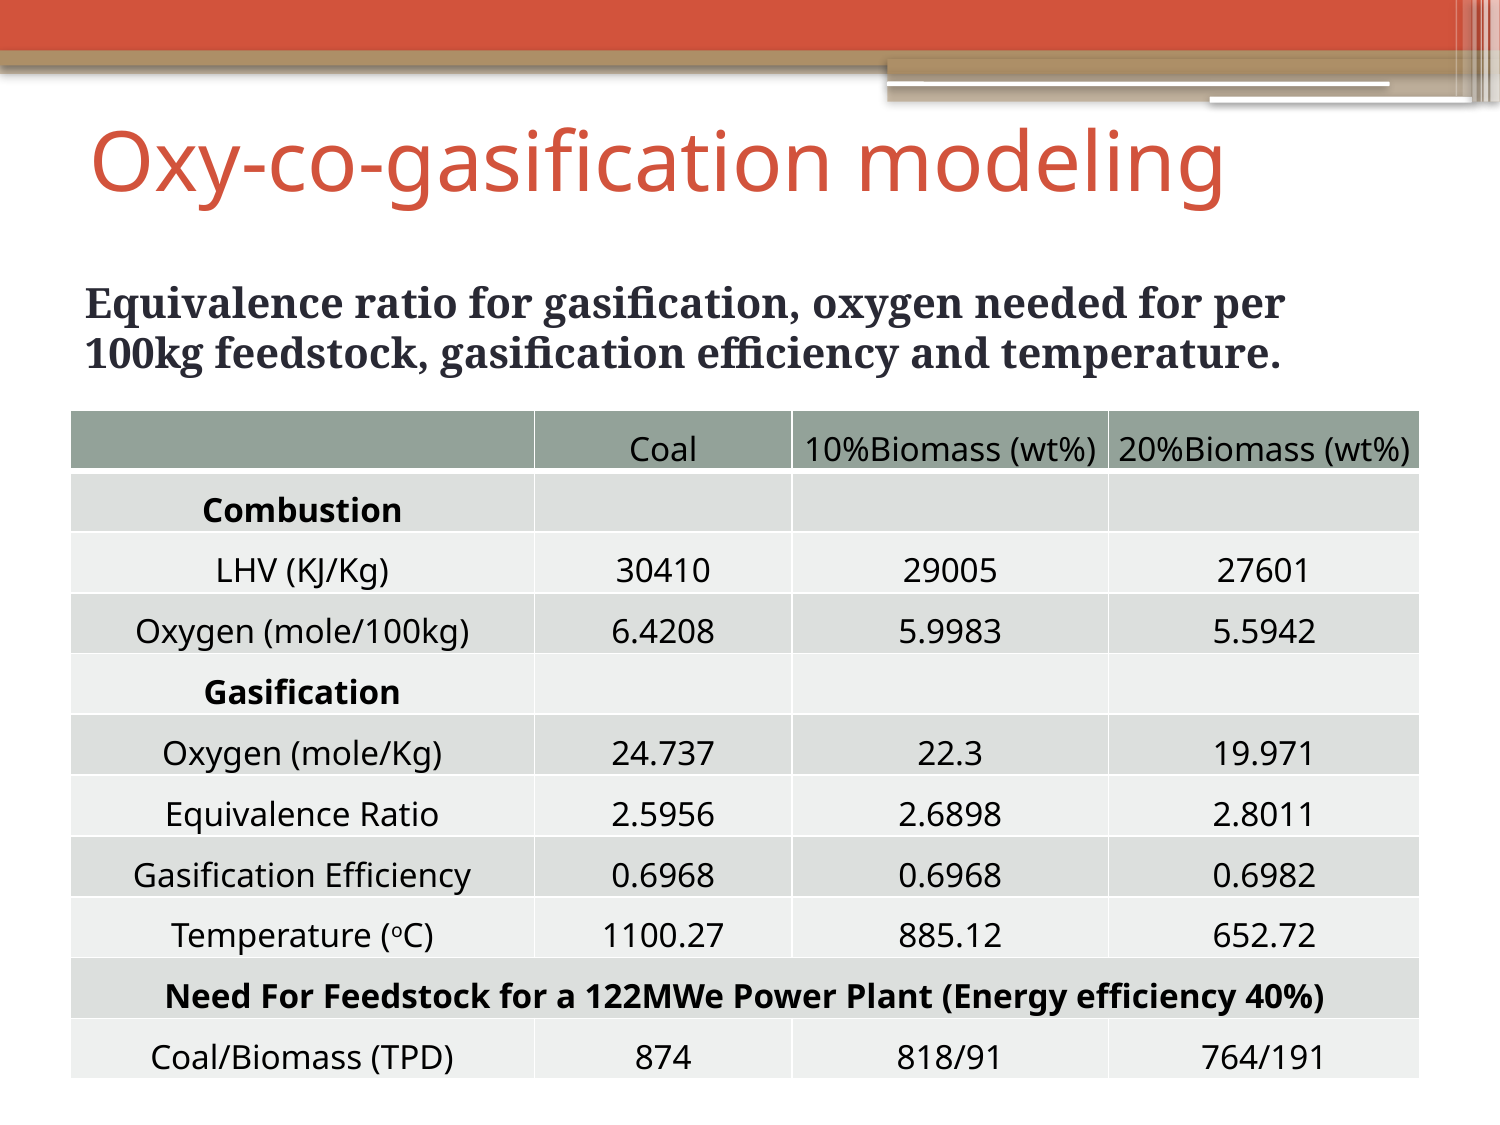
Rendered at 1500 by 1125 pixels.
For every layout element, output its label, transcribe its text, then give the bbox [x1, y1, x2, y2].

table_cell 2.6898 [793, 776, 1108, 835]
table_header [71, 411, 534, 468]
table_cell LHV (KJ/Kg) [71, 533, 534, 592]
table_cell 652.72 [1109, 898, 1419, 957]
title Oxy-co-gasification modeling [75, 71, 1425, 247]
table_cell 764/191 [1109, 1019, 1419, 1078]
table_cell 0.6982 [1109, 837, 1419, 896]
table_cell Combustion [71, 474, 534, 531]
table_cell Oxygen (mole/100kg) [71, 594, 534, 653]
table_cell 27601 [1109, 533, 1419, 592]
table_cell 5.9983 [793, 594, 1108, 653]
table_cell Coal/Biomass (TPD) [71, 1019, 534, 1078]
table_cell 874 [535, 1019, 791, 1078]
table_cell 30410 [535, 533, 791, 592]
table_header Coal [535, 411, 791, 468]
table_cell [793, 474, 1108, 531]
table_cell 29005 [793, 533, 1108, 592]
table_header 20%Biomass (wt%) [1109, 411, 1419, 468]
table_cell Gasification Efficiency [71, 837, 534, 896]
table_cell Temperature (oC) [71, 898, 534, 957]
table_cell 2.8011 [1109, 776, 1419, 835]
table_cell Oxygen (mole/Kg) [71, 715, 534, 774]
table_cell Gasification [71, 654, 534, 713]
table_cell 0.6968 [793, 837, 1108, 896]
table_cell 885.12 [793, 898, 1108, 957]
table_cell Need For Feedstock for a 122MWe Power Plant (Energy efficiency 40%) [71, 958, 1419, 1018]
table_cell [535, 654, 791, 713]
table_cell 0.6968 [535, 837, 791, 896]
table_cell 19.971 [1109, 715, 1419, 774]
table_cell 1100.27 [535, 898, 791, 957]
table_cell 22.3 [793, 715, 1108, 774]
table_cell 6.4208 [535, 594, 791, 653]
table_cell Equivalence Ratio [71, 776, 534, 835]
text_box Equivalence ratio for gasification, oxygen needed for per 100kg feedstock, gasification efficiency and temperature. [70, 269, 1418, 385]
table_header 10%Biomass (wt%) [793, 411, 1108, 468]
table_cell [535, 474, 791, 531]
table_cell [793, 654, 1108, 713]
table_cell [1109, 654, 1419, 713]
table_cell 818/91 [793, 1019, 1108, 1078]
table_cell 24.737 [535, 715, 791, 774]
table_cell 2.5956 [535, 776, 791, 835]
table_cell [1109, 474, 1419, 531]
table_cell 5.5942 [1109, 594, 1419, 653]
